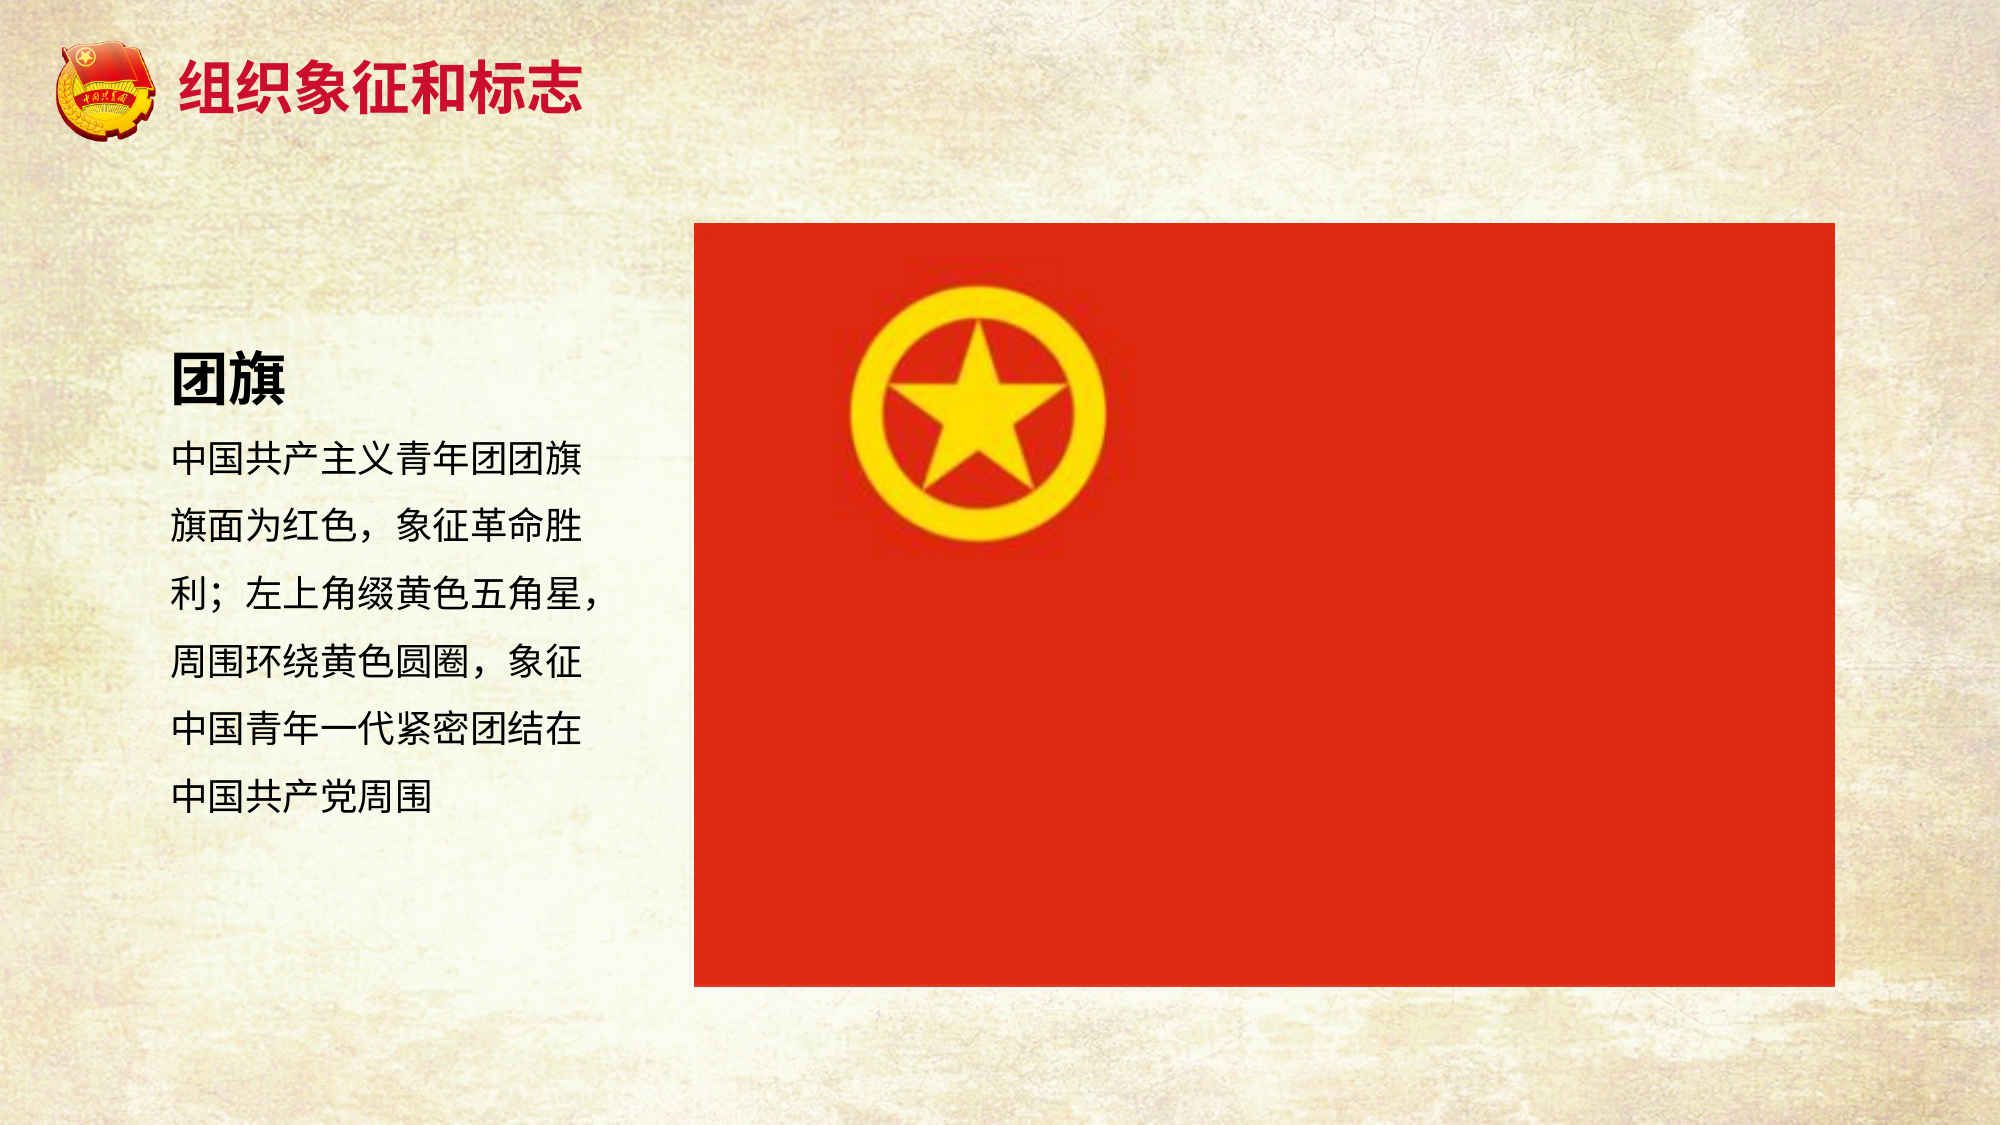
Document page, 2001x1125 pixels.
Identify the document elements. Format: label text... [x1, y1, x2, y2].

text_box 组织象征和标志 [176, 50, 1933, 121]
picture [0, 0, 2001, 1125]
text_box 团旗 中国共产主义青年团团旗旗面为红色，象征革命胜利；左上角缀黄色五角星，周围环绕黄色圆圈，象征中国青年一代紧密团结在中国共产党周围 [155, 300, 630, 825]
